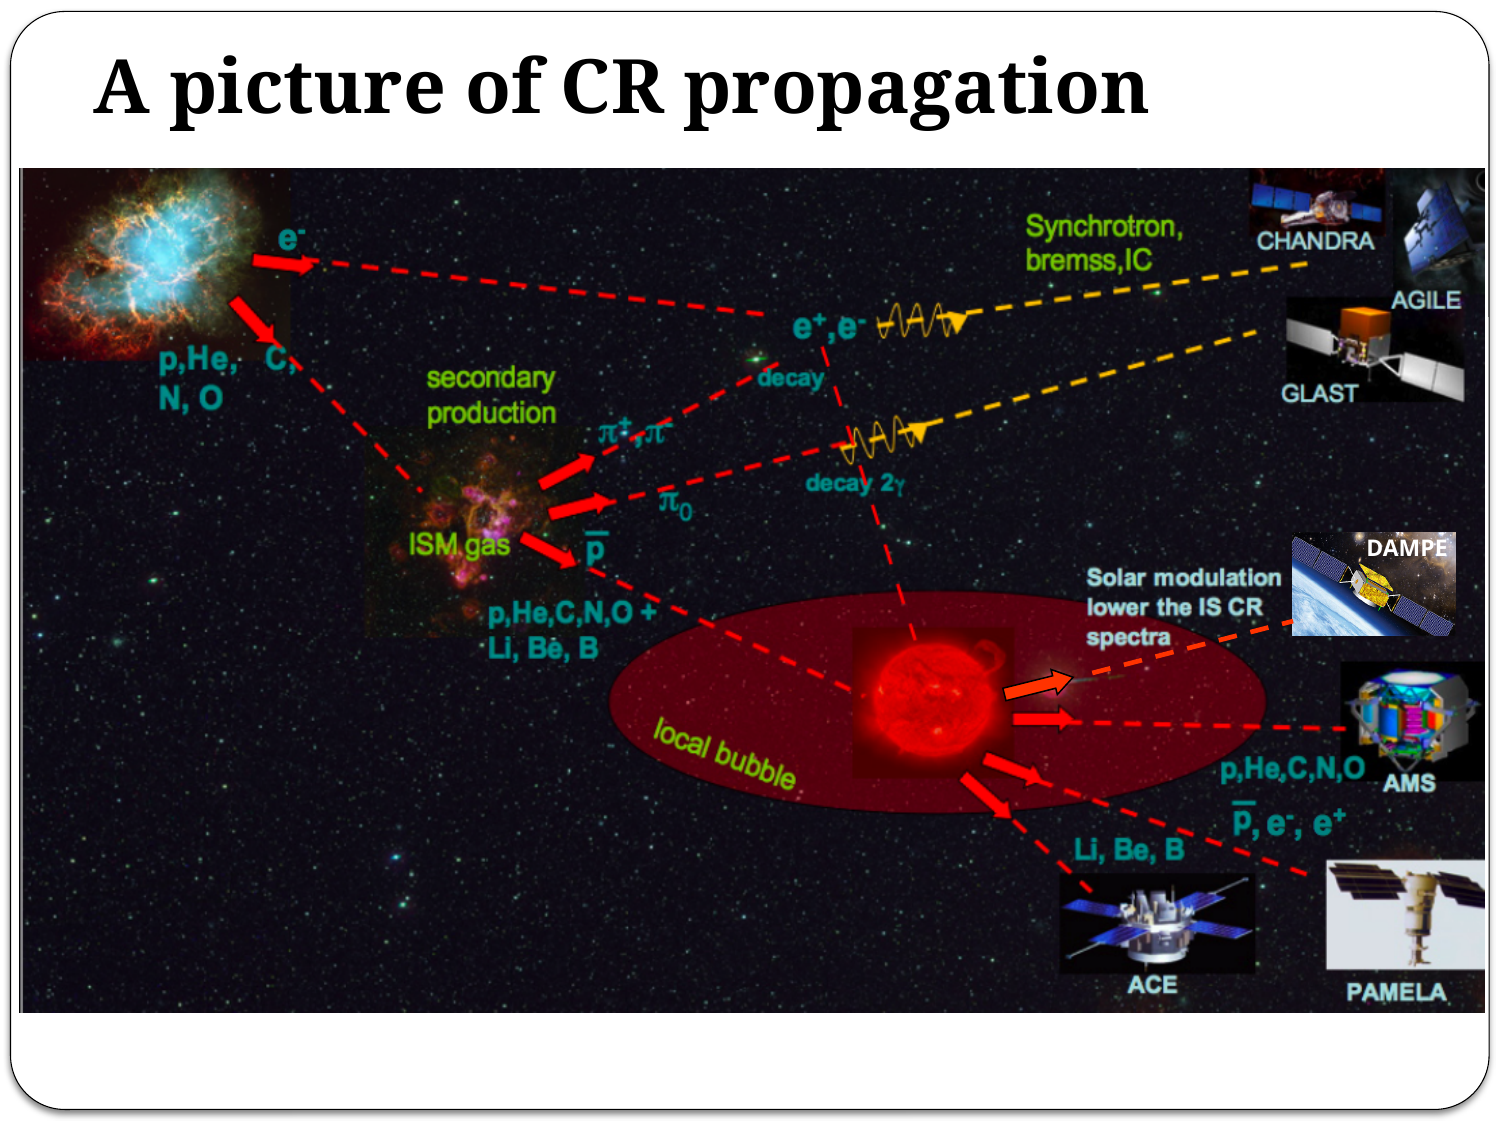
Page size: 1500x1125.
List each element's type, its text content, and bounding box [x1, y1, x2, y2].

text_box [18, 168, 1486, 1013]
title A picture of CR propagation [58, 19, 1383, 144]
